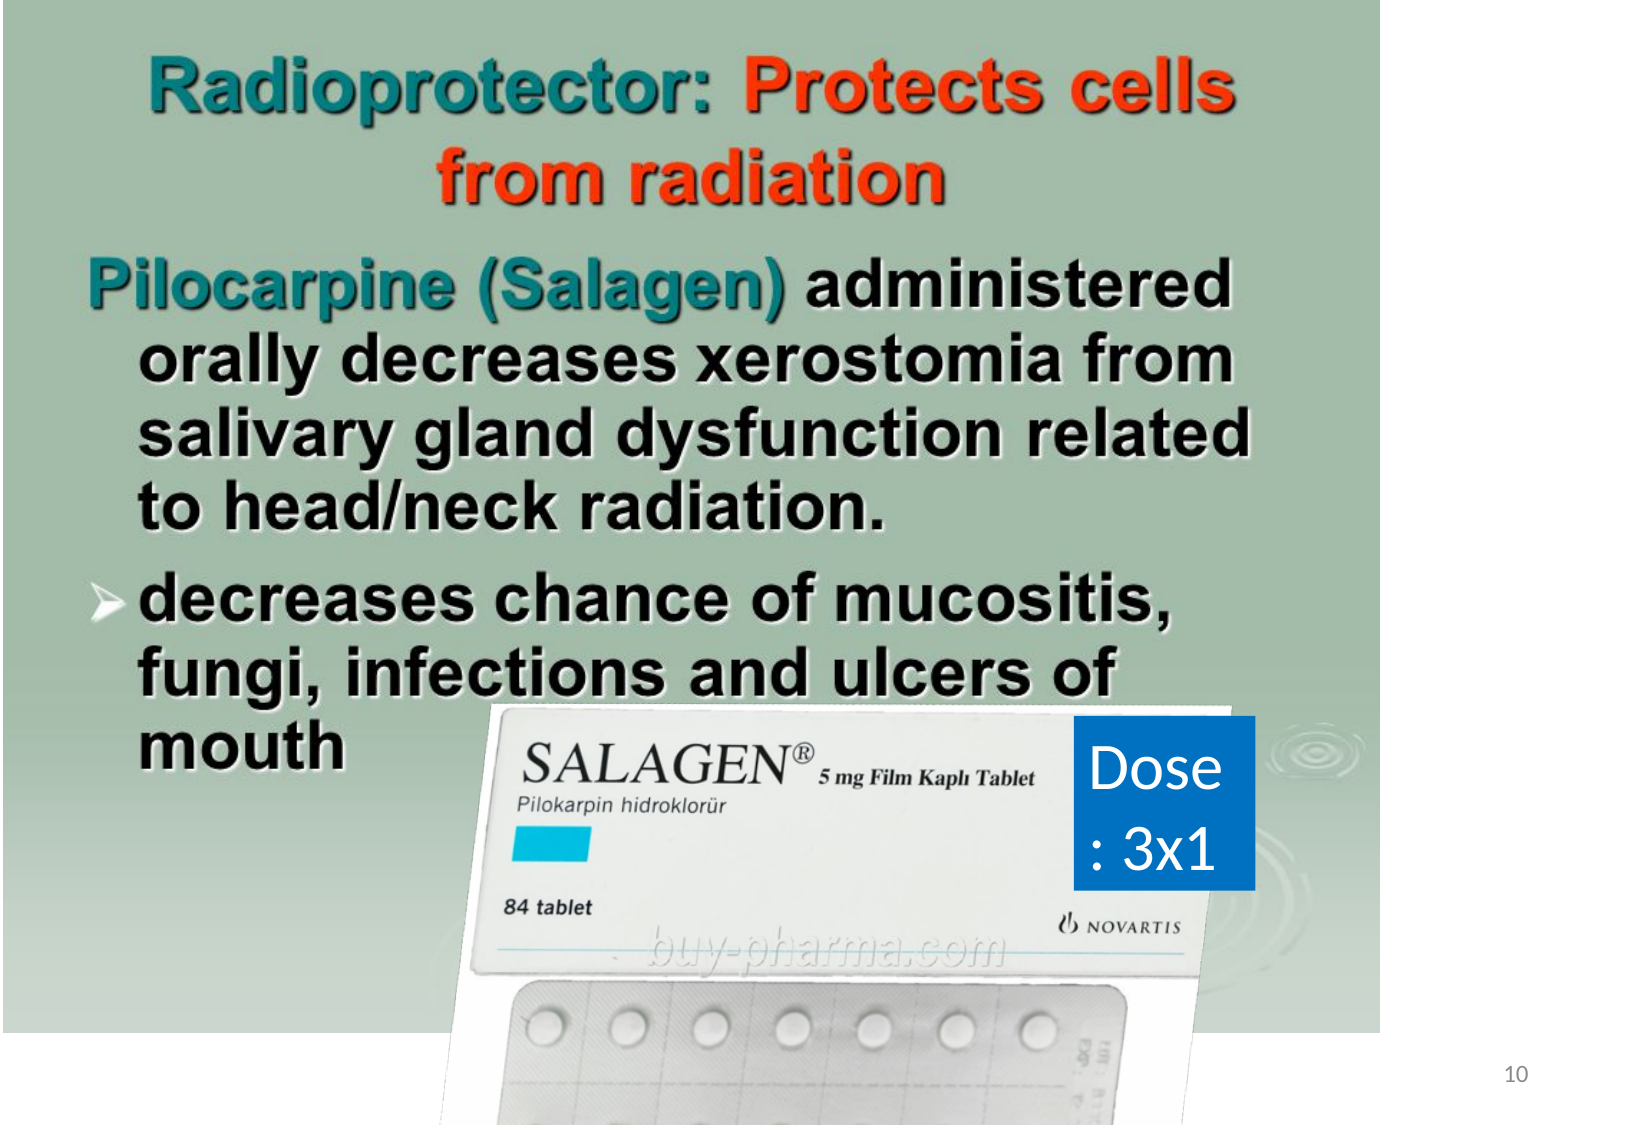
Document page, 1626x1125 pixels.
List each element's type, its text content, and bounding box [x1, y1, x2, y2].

slide_number 10 [1251, 1042, 1544, 1103]
picture [3, 0, 1438, 1125]
